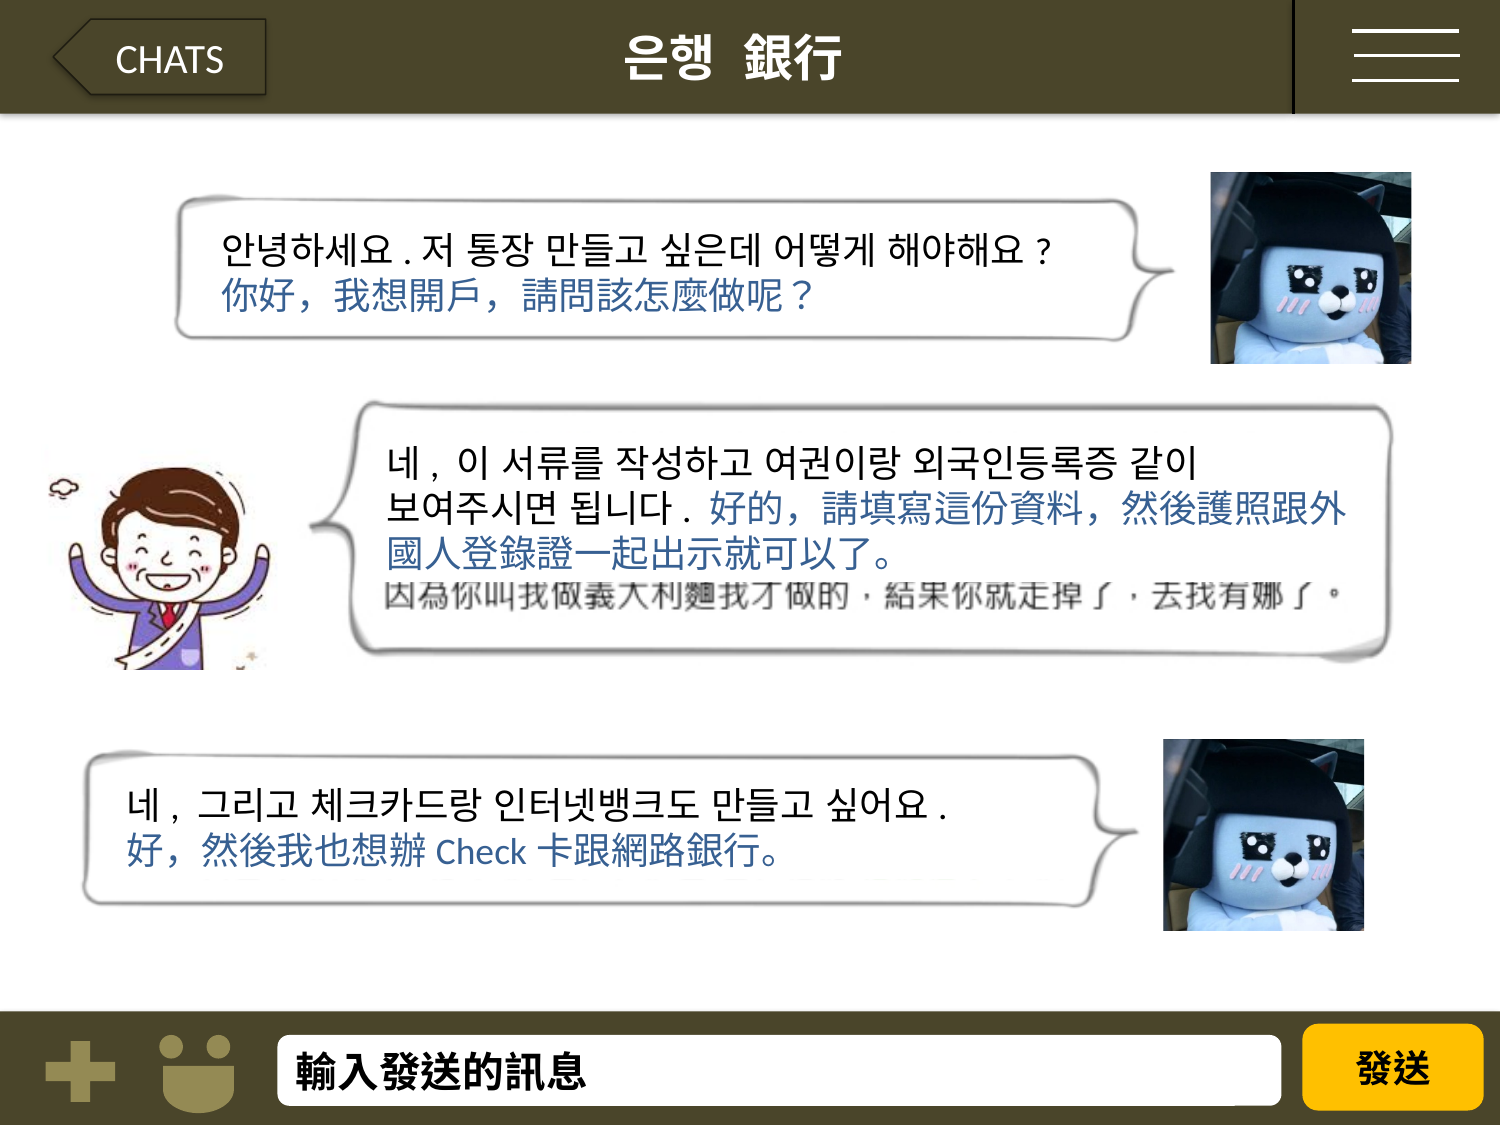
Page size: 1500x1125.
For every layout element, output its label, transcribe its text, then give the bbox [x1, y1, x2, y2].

text_box 輸入發送的訊息 [275, 1032, 1284, 1108]
picture [1210, 172, 1412, 365]
text_box [52, 18, 267, 96]
picture [52, 739, 1365, 932]
text_box 發送 [1302, 1023, 1484, 1111]
text_box [160, 1063, 237, 1116]
text_box [157, 1032, 186, 1061]
text_box 은행 銀行 [608, 19, 892, 94]
text_box [0, 1011, 1500, 1125]
picture [147, 184, 1200, 350]
text_box CHATS [100, 24, 240, 90]
picture [283, 385, 1500, 681]
text_box [44, 1039, 117, 1104]
picture [40, 444, 278, 671]
text_box [204, 1032, 233, 1061]
text_box [1295, 0, 1500, 114]
text_box [0, 0, 1290, 114]
